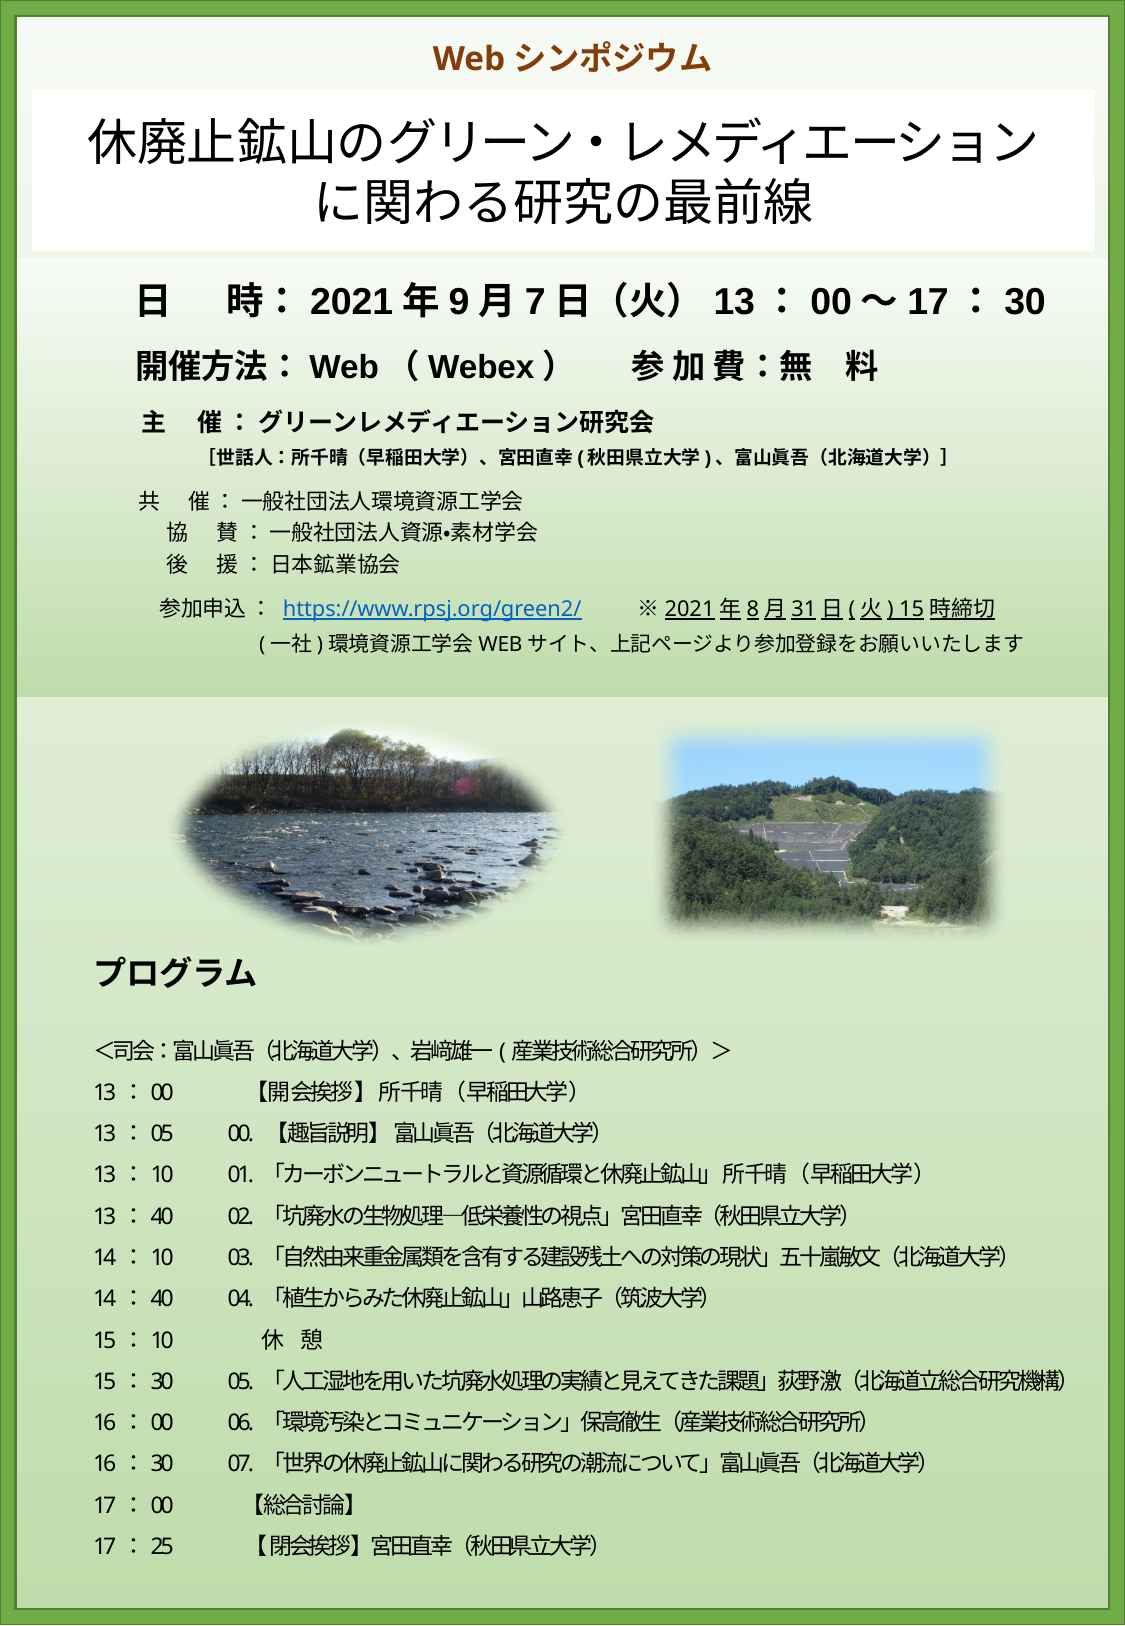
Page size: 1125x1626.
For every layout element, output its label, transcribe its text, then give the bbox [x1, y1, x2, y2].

picture [162, 711, 573, 950]
subtitle プログラム ＜司会：富山眞吾（北海道大学）、岩﨑雄一(産業技術総合研究所）＞ 13：00 【 開会挨拶 】 所 千晴（早稲田大学） 13：05 00. 【 趣旨説明 】 富山眞吾（北海道大学） 13：10 01. 「カーボンニュートラルと資源循環と休廃止鉱山」所 千晴（早稲田大学） 13：40 02. 「坑廃水の生物処理―低栄養性の視点」宮田直幸（秋田県立大学） 14：10 03. 「自然由来重金属類を含有する建設残土への対策の現状」五十嵐敏文（北海道大学） 14：40 04. 「植生からみた休廃止鉱山」山路恵子（筑波大学） 15：10 休 憩 15：30 05. 「人工湿地を用いた坑廃水処理の実績と見えてきた課題」荻野 激（北海道立総合研究機構） 16：00 06. 「環境汚染とコミュニケーション」保高徹生（産業技術総合研究所） 16：30 07. 「世界の休廃止鉱山に関わる研究の潮流について」富山眞吾（北海道大学） 17：00 【 総合討論 】 17：25 【 閉会挨拶 】宮田直幸（秋田県立大学） [78, 917, 1099, 1586]
picture [650, 718, 1008, 943]
text_box [0, 0, 1125, 1625]
text_box 日 時：2021年9月7日（火）13：00～17：30 開催方法：Web（Webex） 参 加 費：無 料 主 催 ： グリーンレメディエーション研究会 ［世話人：所千晴（早稲田大学）、宮田直幸(秋田県立大学)、富山眞吾（北海道大学）］ 共 催 ： 一般社団法人環境資源工学会 協 賛 ： 一般社団法人資源・素材学会 後 援 ： 日本鉱業協会 参加申込 ： https://www.rpsj.org/green2/ ※2021年8月31日(火) 15時締切 (一社)環境資源工学会WEBサイト、上記ページより参加登録をお願いいたします [17, 259, 1108, 698]
text_box Webシンポジウム [71, 29, 1074, 85]
text_box 休廃止鉱山のグリーン・レメディエーション に関わる研究の最前線 [31, 89, 1096, 252]
